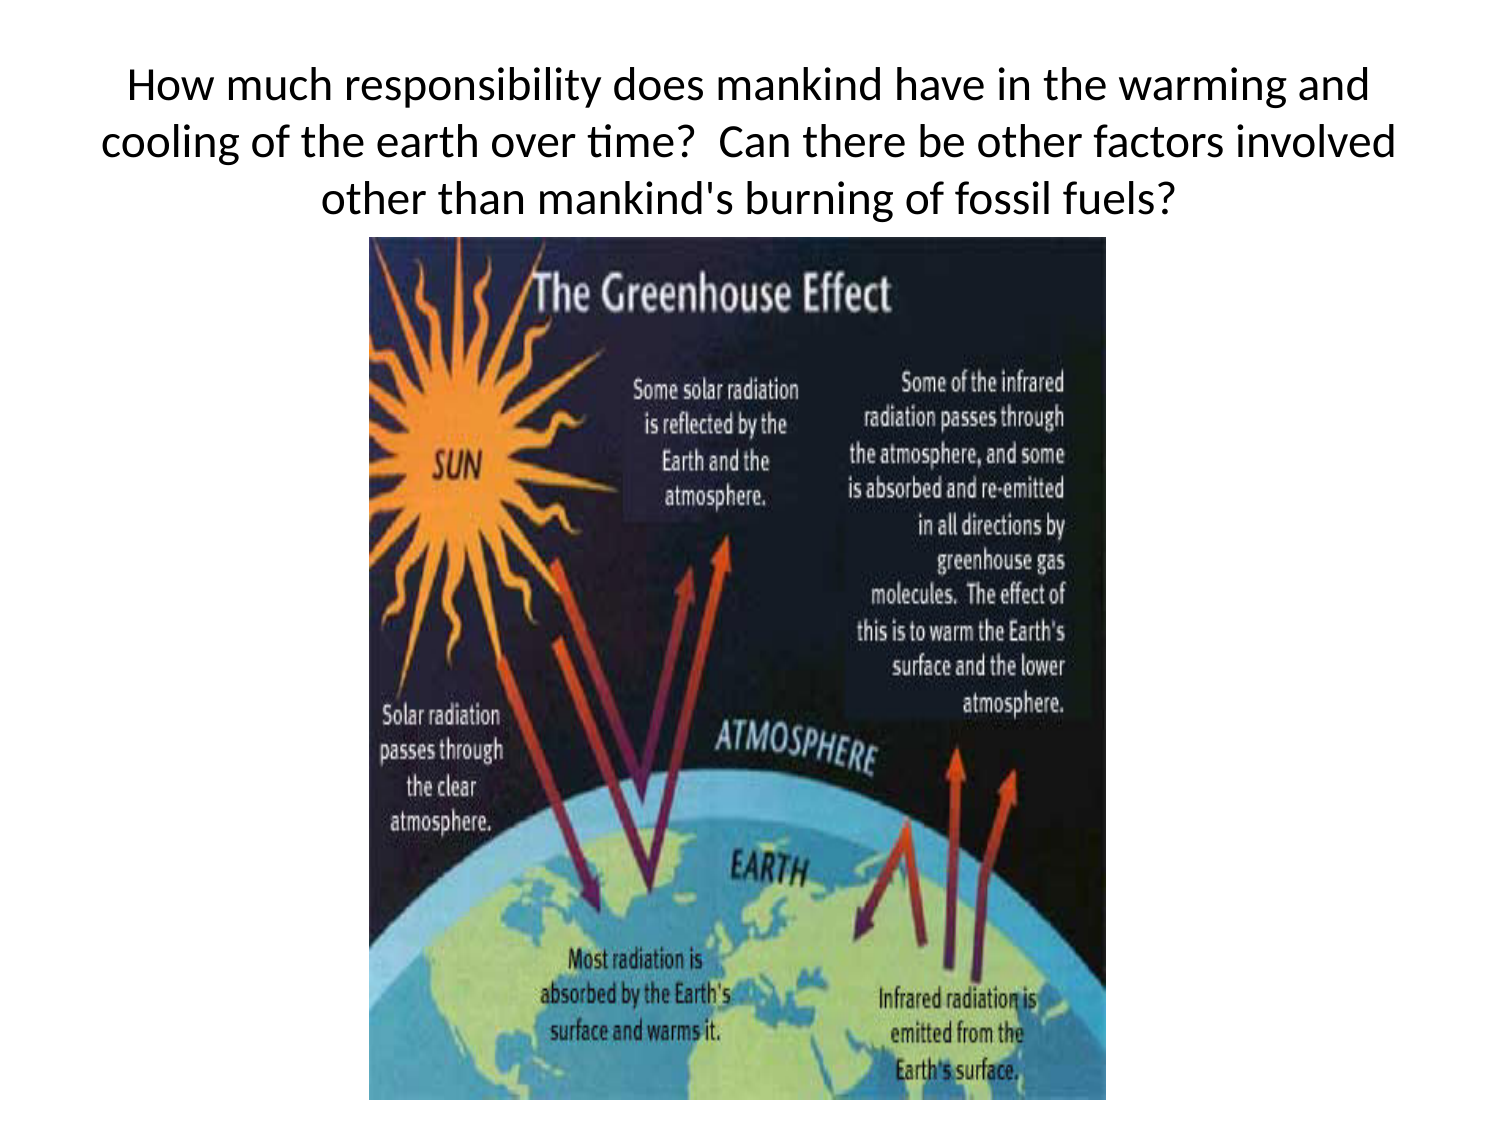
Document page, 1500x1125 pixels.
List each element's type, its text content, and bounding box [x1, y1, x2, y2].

title How much responsibility does mankind have in the warming and cooling of the earth over time? Can there be other factors involved other than mankind's burning of fossil fuels? [75, 45, 1425, 233]
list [369, 237, 1106, 1101]
